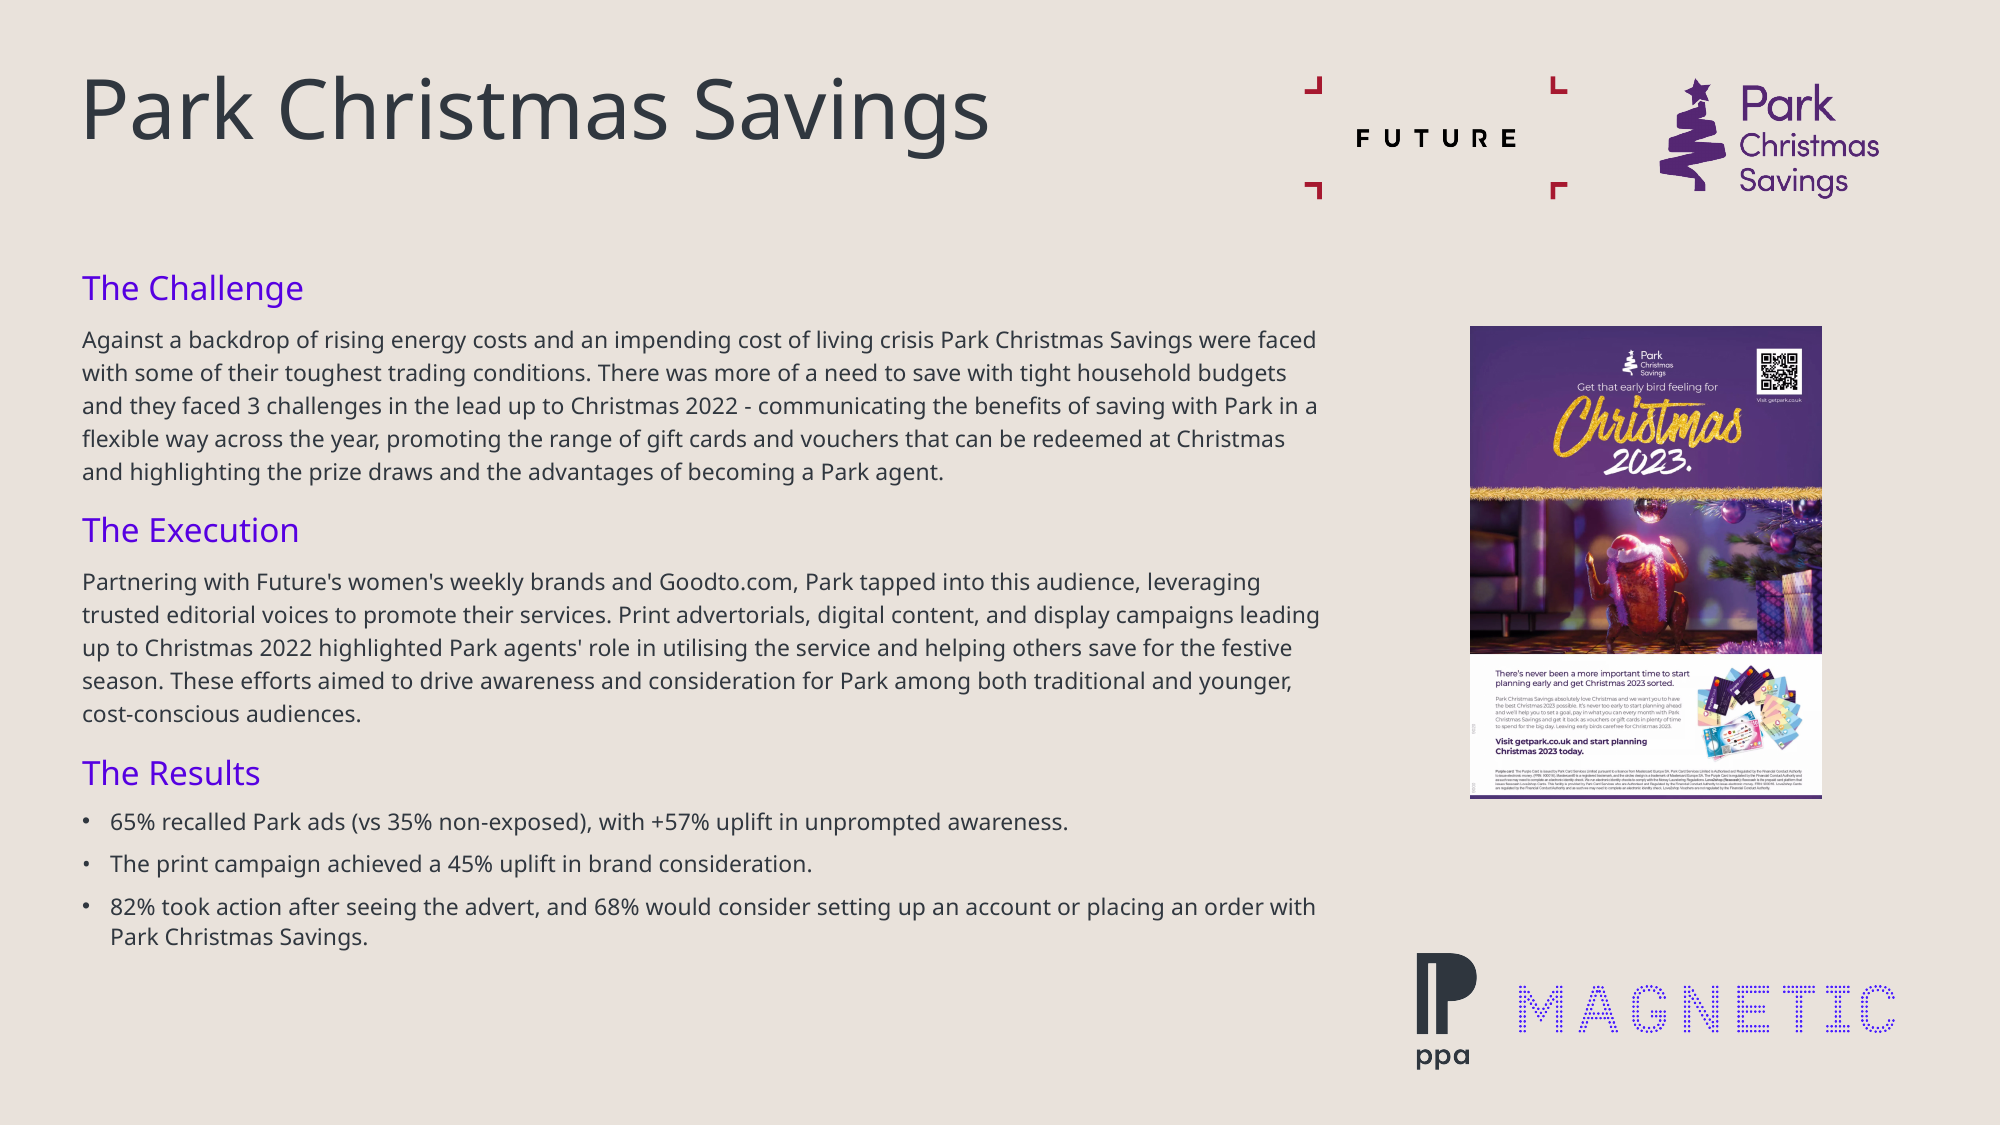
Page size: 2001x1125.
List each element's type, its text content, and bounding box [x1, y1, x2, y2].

picture [1519, 985, 1895, 1033]
picture [1407, 944, 1485, 1077]
list The Challenge Against a backdrop of rising energy costs and an impending cost of living crisis Park Christmas Savings were faced with some of their toughest trading conditions. There was more of a need to save with tight household budgets and they faced 3 challenges in the lead up to Christmas 2022 - communicating the benefits of saving with Park in a flexible way across the year, promoting the range of gift cards and vouchers that can be redeemed at Christmas and highlighting the prize draws and the advantages of becoming a Park agent. The Execution Partnering with Future's women's weekly brands and Goodto.com, Park tapped into this audience, leveraging trusted editorial voices to promote their services. Print advertorials, digital content, and display campaigns leading up to Christmas 2022 highlighted Park agents' role in utilising the service and helping others save for the festive season. These efforts aimed to drive awareness and consideration for Park among both traditional and younger, cost-conscious audiences. The Results 65% recalled Park ads (vs 35% non-exposed), with +57% uplift in unprompted awareness. The print campaign achieved a 45% uplift in brand consideration. 82% took action after seeing the advert, and 68% would consider setting up an account or placing an order with Park Christmas Savings. [67, 260, 1339, 1065]
picture [1304, 76, 1568, 200]
picture [1470, 326, 1823, 799]
picture [1645, 76, 1892, 200]
title Park Christmas Savings [64, 59, 1196, 278]
